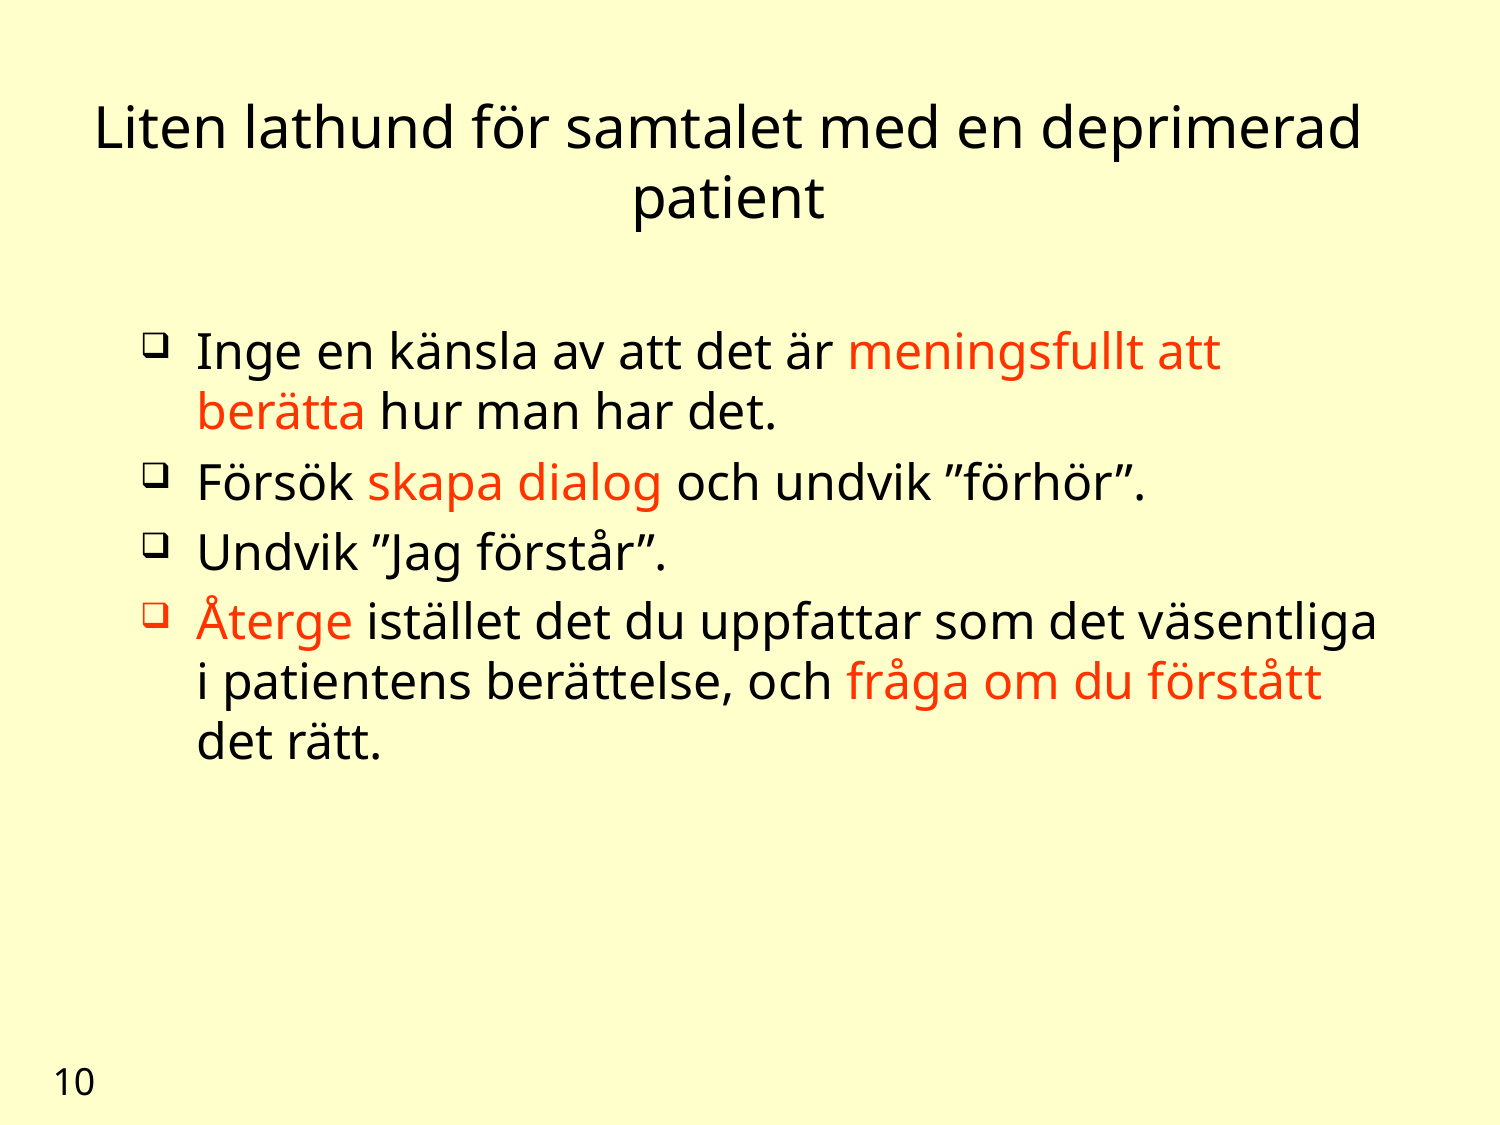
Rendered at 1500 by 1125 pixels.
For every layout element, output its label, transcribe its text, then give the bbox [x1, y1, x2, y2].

slide_number 10 [37, 1049, 251, 1125]
title Liten lathund för samtalet med en deprimerad patient [52, 66, 1404, 255]
list Inge en känsla av att det är meningsfullt att berätta hur man har det. Försök skapa dialog och undvik ”förhör”. Undvik ”Jag förstår”. Återge istället det du uppfattar som det väsentliga i patientens berättelse, och fråga om du förstått det rätt. [124, 312, 1401, 988]
